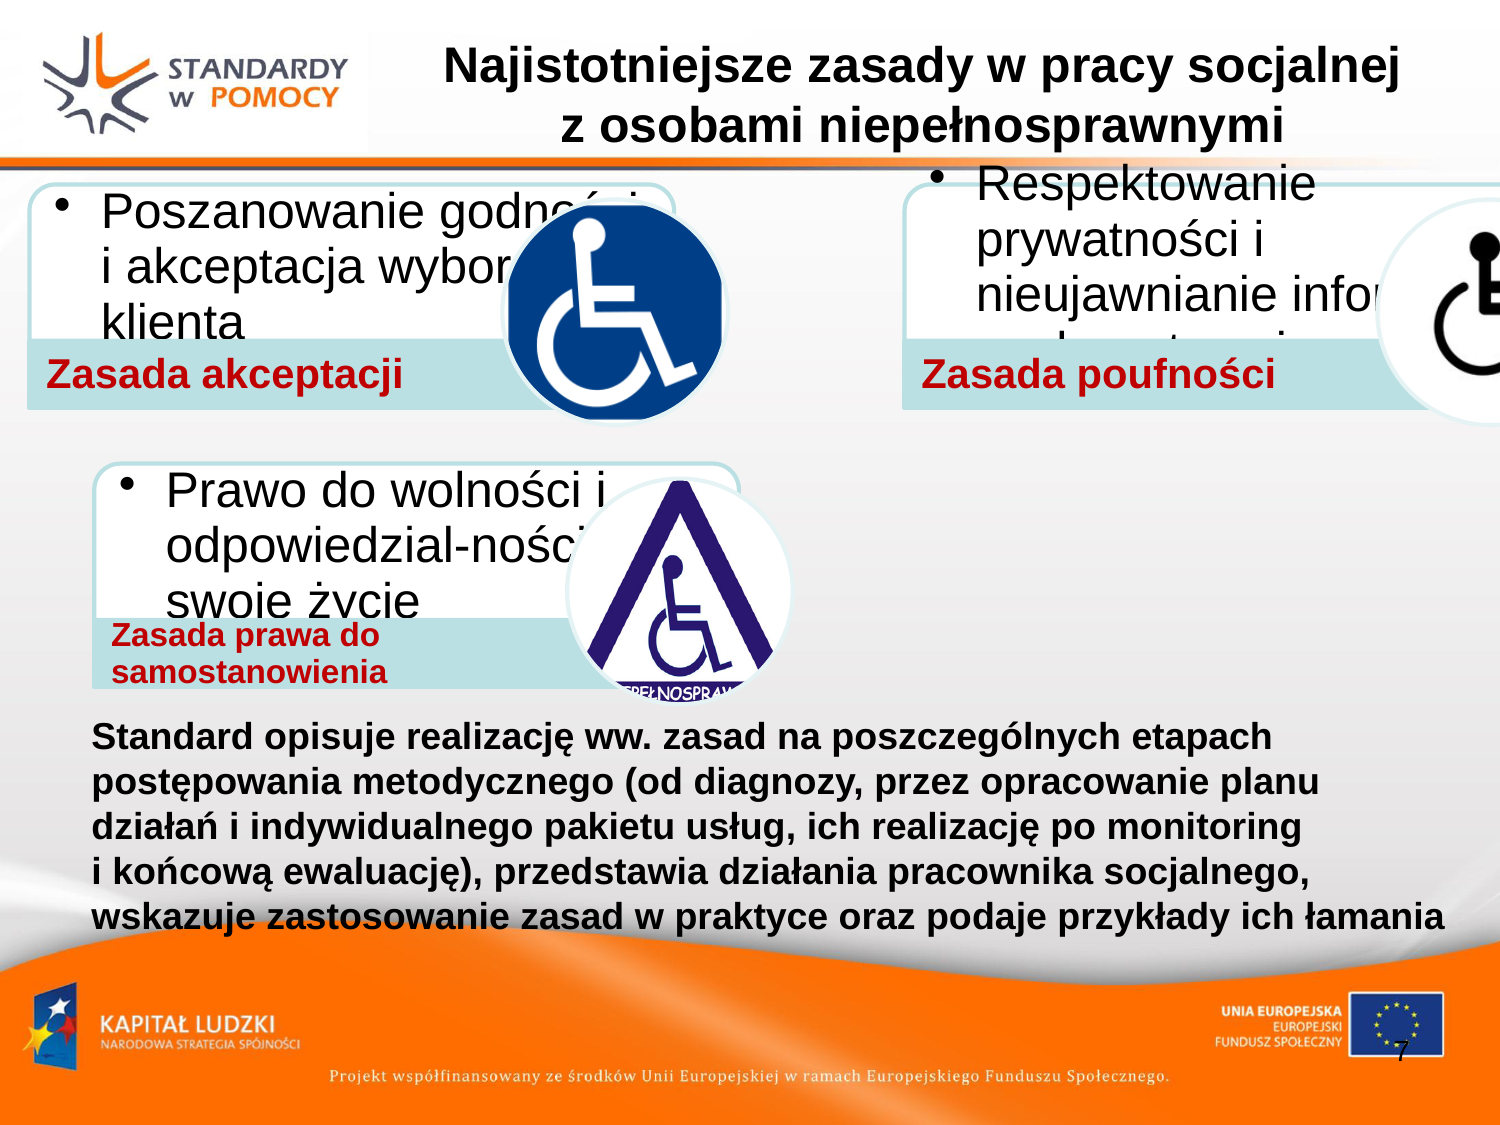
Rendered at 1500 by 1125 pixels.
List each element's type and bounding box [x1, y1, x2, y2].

picture [0, 0, 1500, 1125]
text_box [29, 184, 1483, 705]
